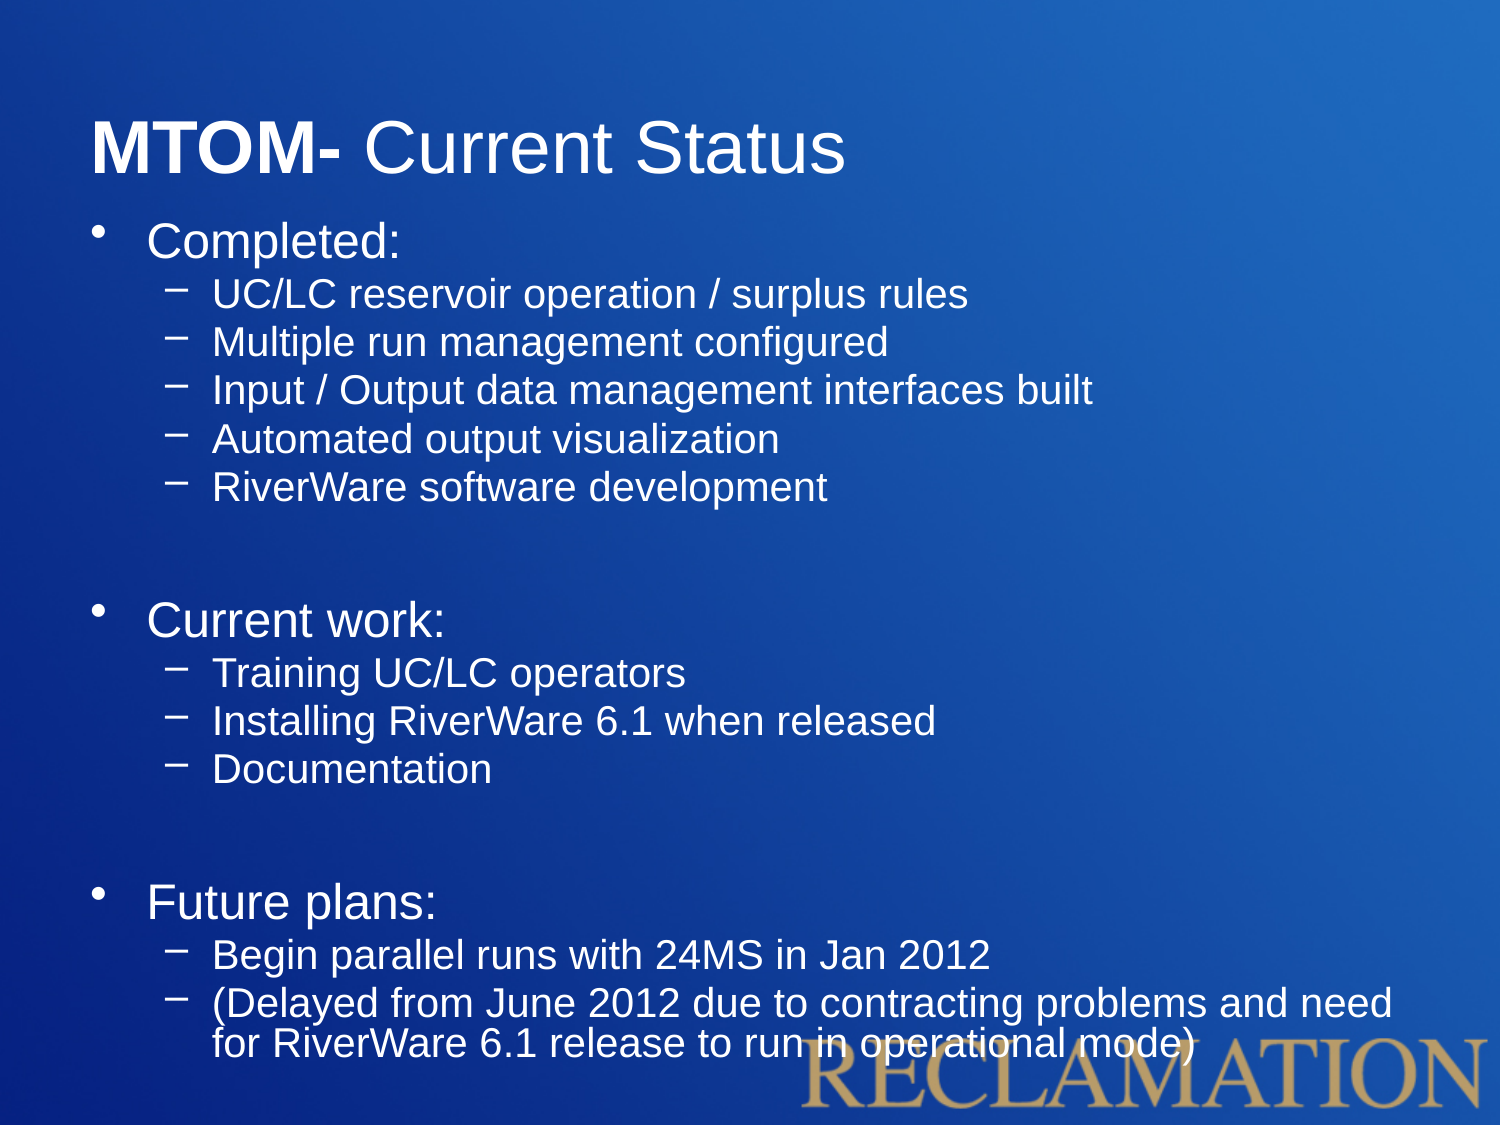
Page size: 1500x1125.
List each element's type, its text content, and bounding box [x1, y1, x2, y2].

list Completed: UC/LC reservoir operation / surplus rules Multiple run management configured Input / Output data management interfaces built Automated output visualization RiverWare software development Current work: Training UC/LC operators Installing RiverWare 6.1 when released Documentation Future plans: Begin parallel runs with 24MS in Jan 2012 (Delayed from June 2012 due to contracting problems and need for RiverWare 6.1 release to run in operational mode) [74, 212, 1451, 1076]
picture [0, 0, 1500, 1125]
title MTOM- Current Status [74, 49, 1426, 212]
